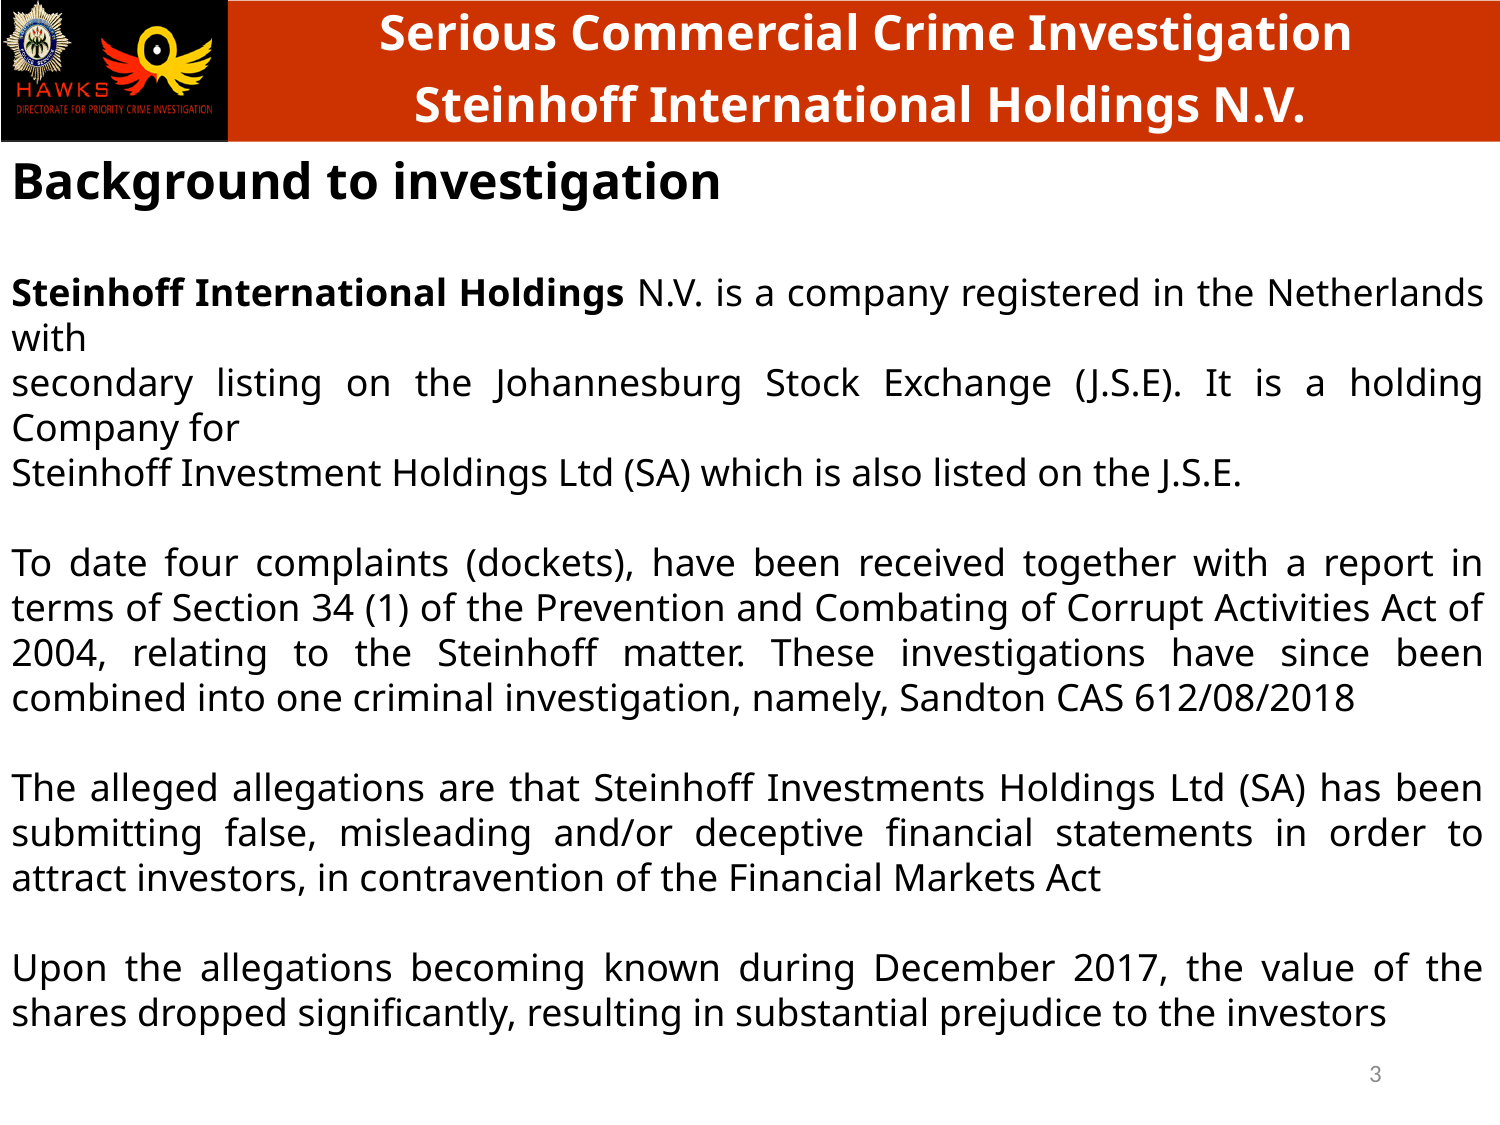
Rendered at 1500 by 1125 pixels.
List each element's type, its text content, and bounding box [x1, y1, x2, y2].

picture [0, 0, 228, 142]
text_box Background to investigation Steinhoff International Holdings N.V. is a company registered in the Netherlands with secondary listing on the Johannesburg Stock Exchange (J.S.E). It is a holding Company for Steinhoff Investment Holdings Ltd (SA) which is also listed on the J.S.E. To date four complaints (dockets), have been received together with a report in terms of Section 34 (1) of the Prevention and Combating of Corrupt Activities Act of 2004, relating to the Steinhoff matter. These investigations have since been combined into one criminal investigation, namely, Sandton CAS 612/08/2018 The alleged allegations are that Steinhoff Investments Holdings Ltd (SA) has been submitting false, misleading and/or deceptive financial statements in order to attract investors, in contravention of the Financial Markets Act Upon the allegations becoming known during December 2017, the value of the shares dropped significantly, resulting in substantial prejudice to the investors [0, 141, 1500, 1125]
text_box Serious Commercial Crime Investigation Steinhoff International Holdings N.V. [228, 0, 1500, 141]
